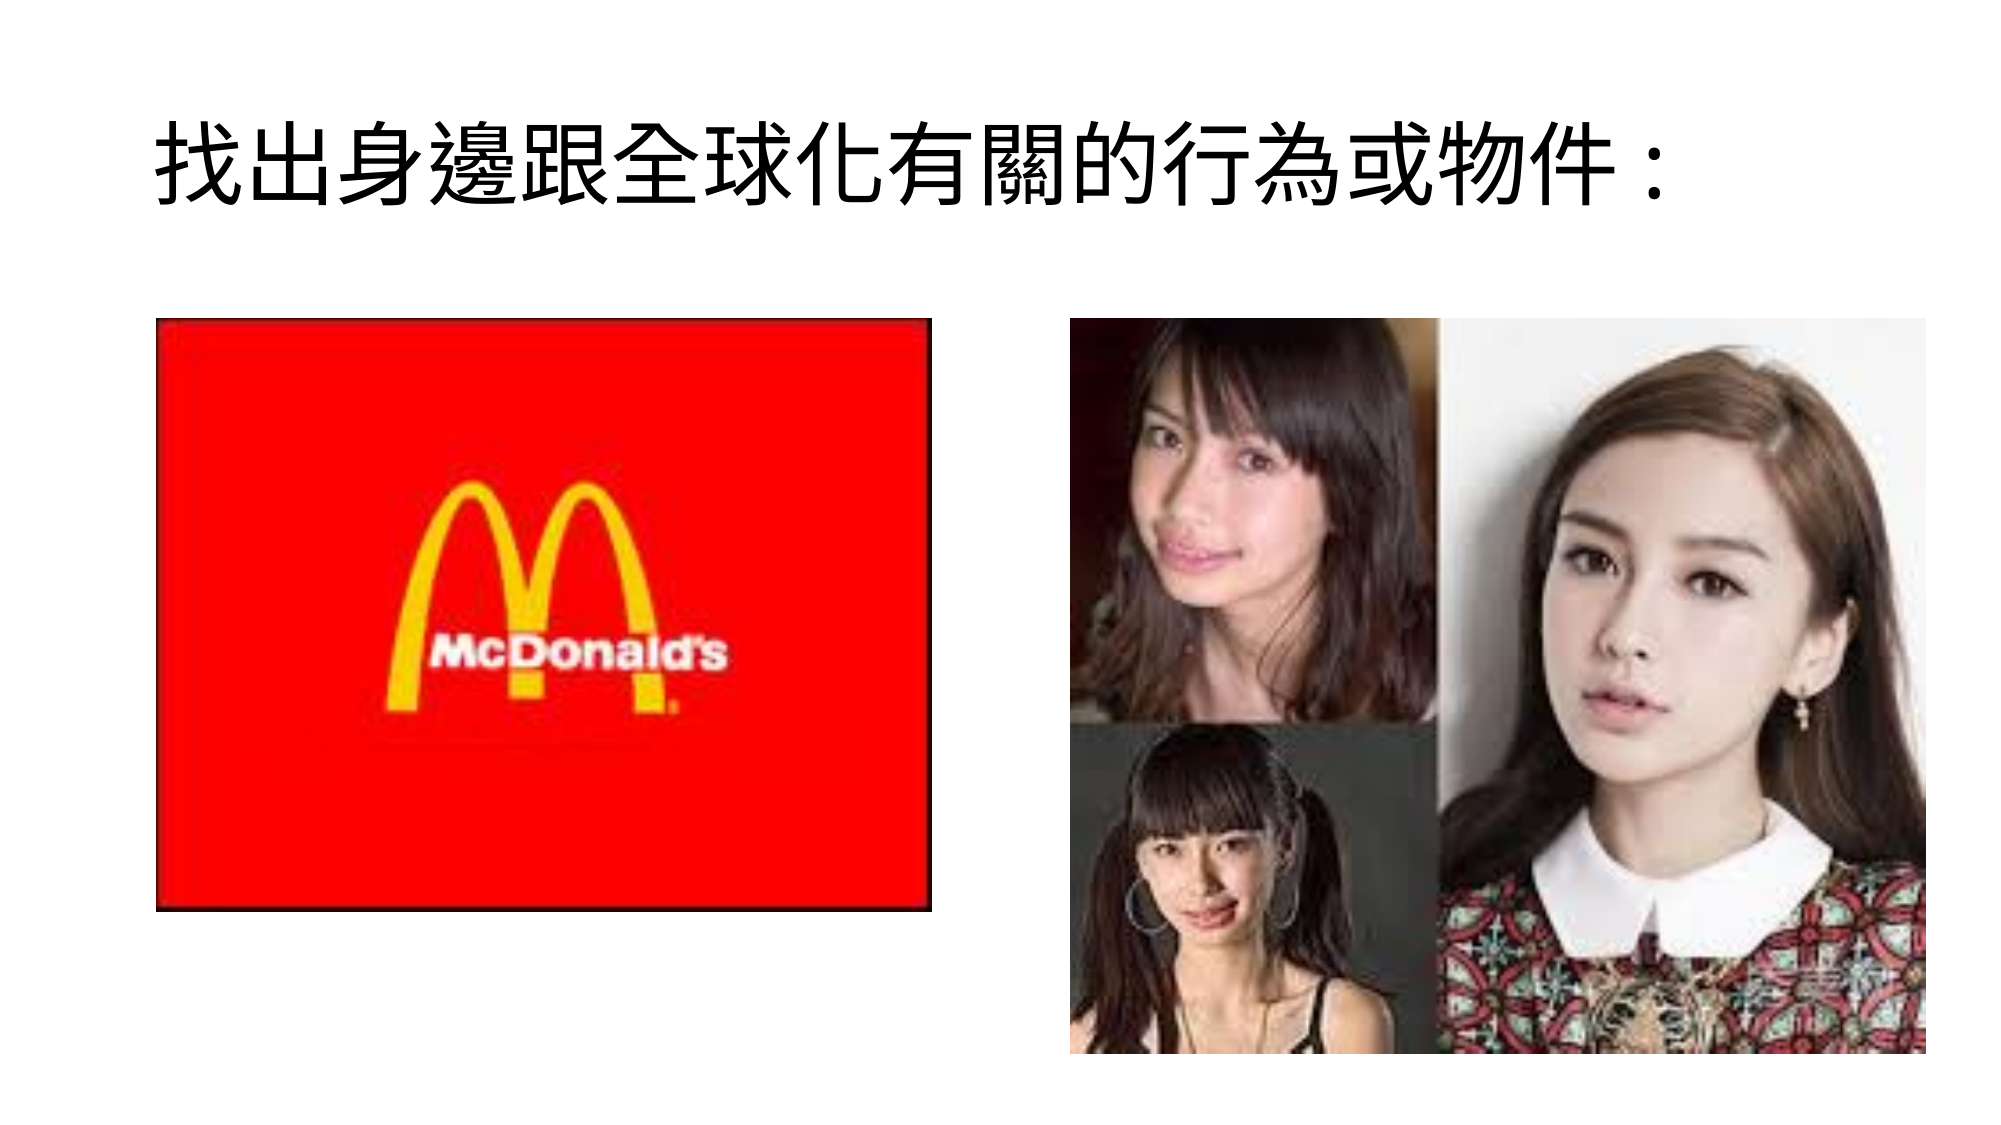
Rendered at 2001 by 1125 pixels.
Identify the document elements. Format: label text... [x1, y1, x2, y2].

title 找出身邊跟全球化有關的行為或物件: [137, 59, 1863, 278]
picture [1070, 318, 1926, 1054]
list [156, 318, 932, 913]
